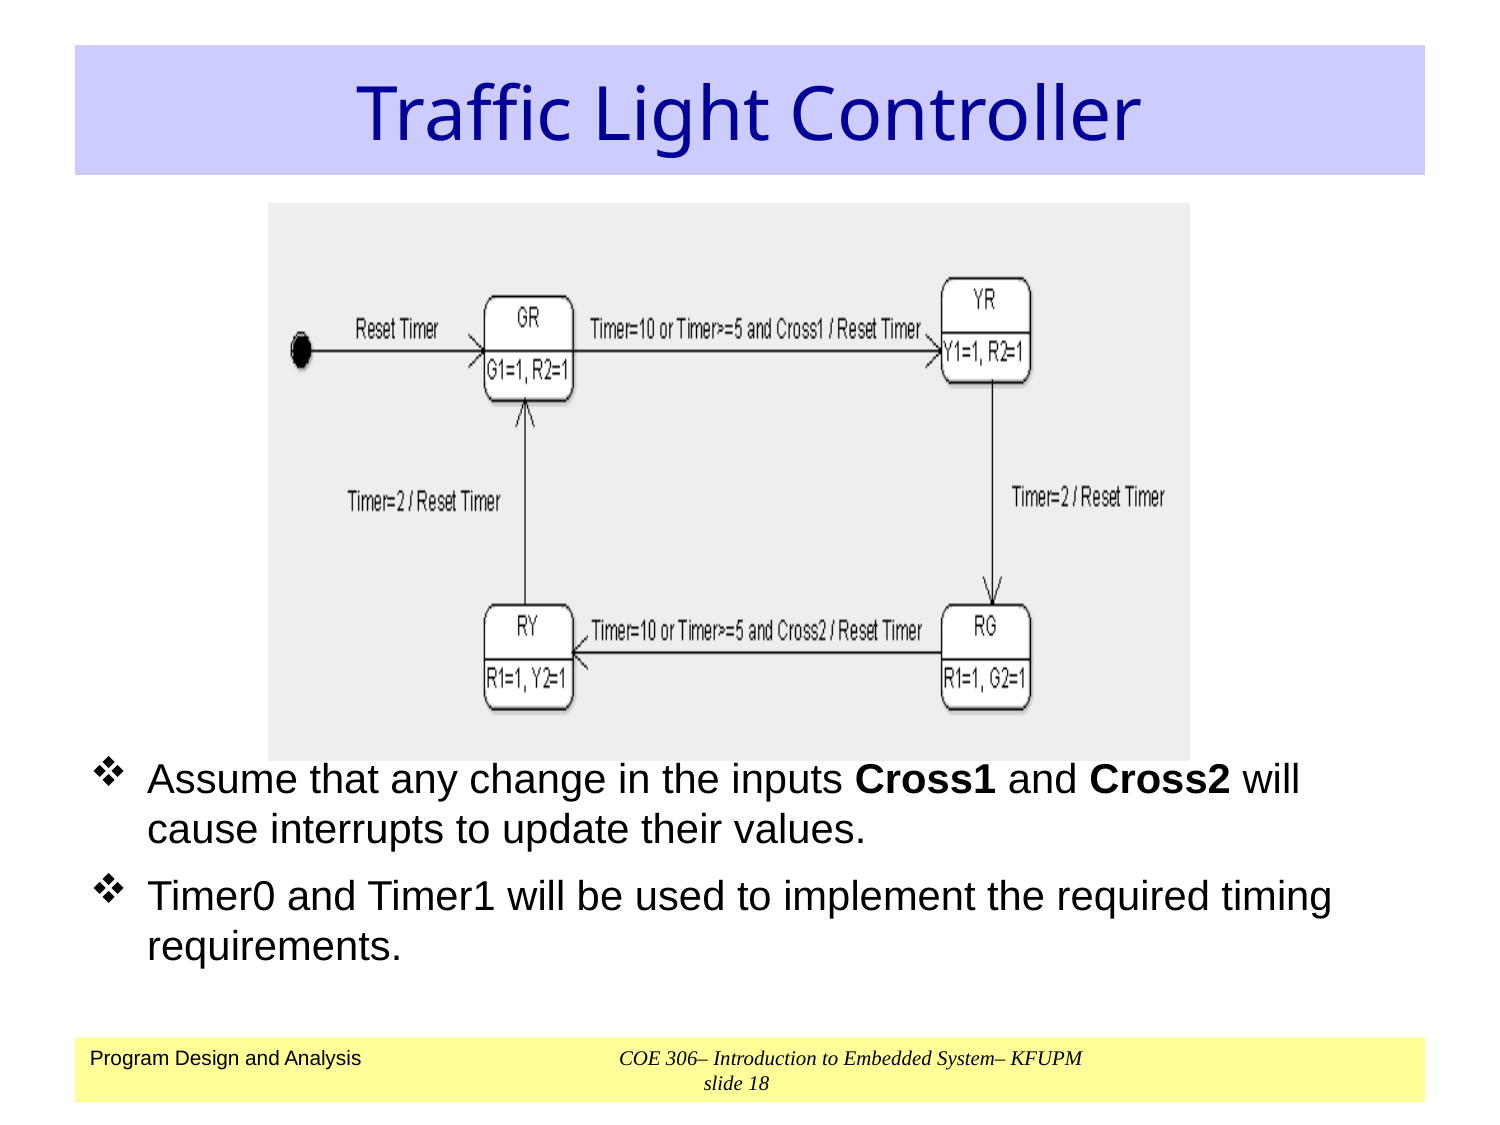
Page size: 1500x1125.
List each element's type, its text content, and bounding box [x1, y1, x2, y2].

title Traffic Light Controller [75, 45, 1425, 175]
list Assume that any change in the inputs Cross1 and Cross2 will cause interrupts to update their values. Timer0 and Timer1 will be used to implement the required timing requirements. [75, 187, 1425, 1032]
picture [267, 203, 1190, 761]
